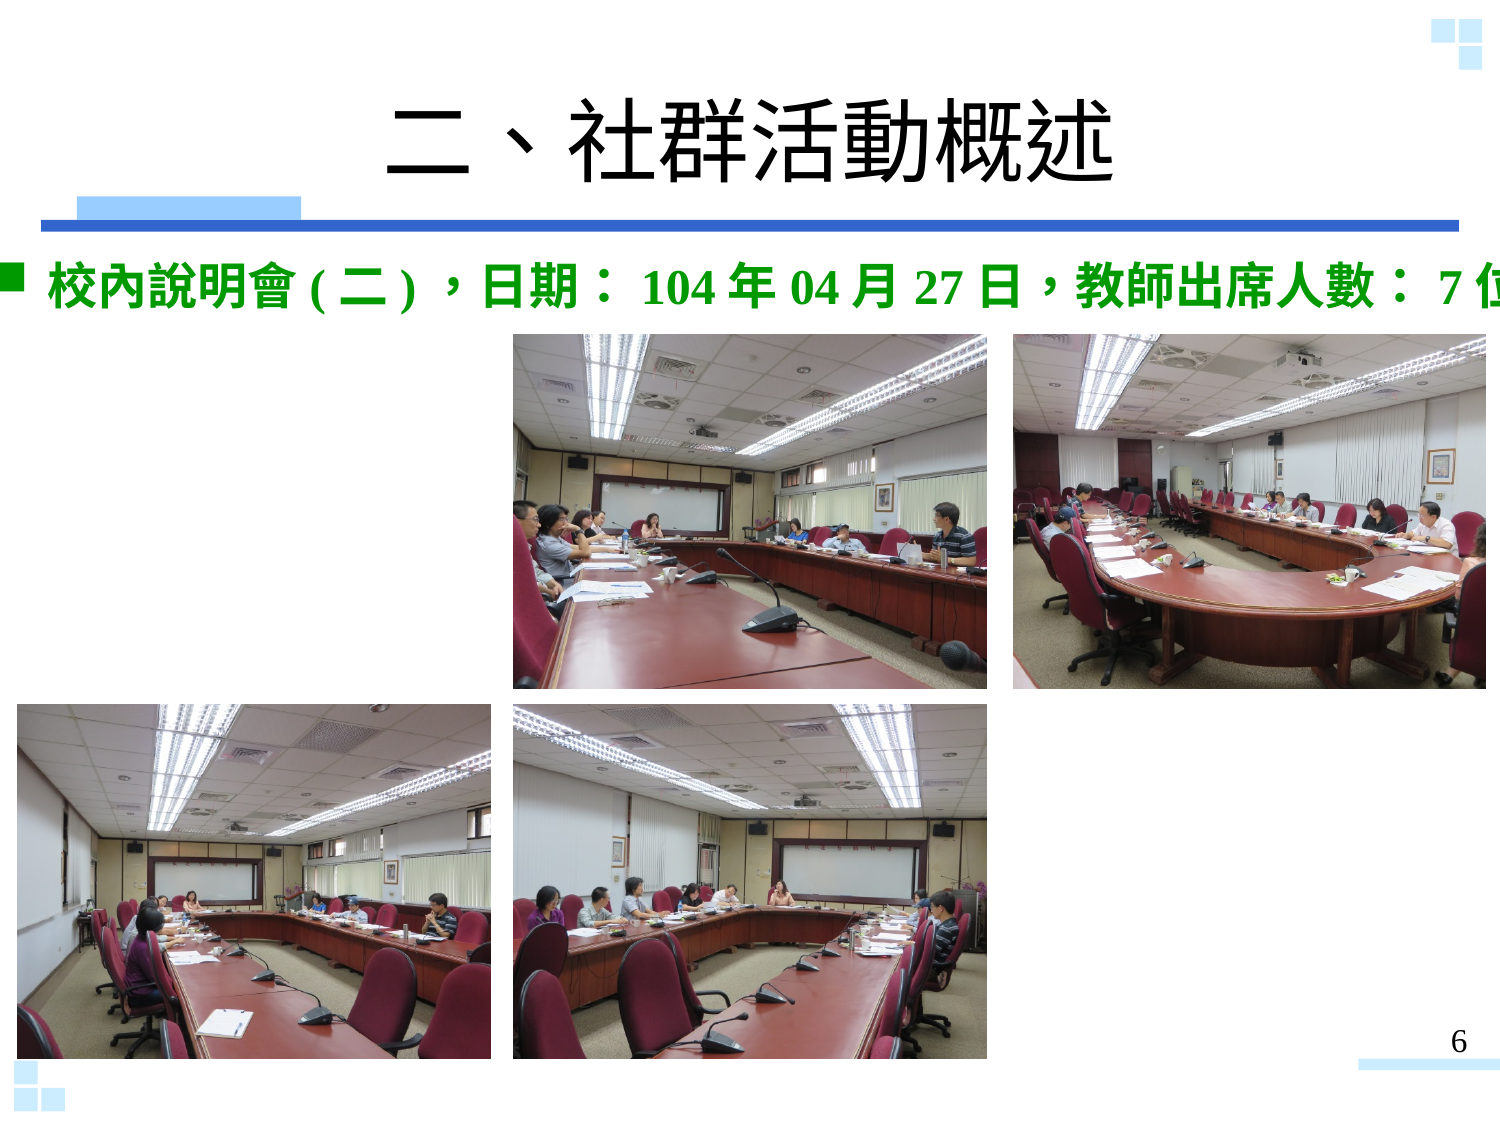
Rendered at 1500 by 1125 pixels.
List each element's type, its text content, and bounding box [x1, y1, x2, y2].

picture [1013, 333, 1487, 689]
slide_number 5 [1435, 1011, 1483, 1055]
text_box 校內說明會(二)，日期：104年04月27日，教師出席人數：7位 [0, 246, 1500, 322]
title 二、社群活動概述 [75, 45, 1425, 233]
picture [513, 333, 987, 689]
picture [513, 703, 987, 1059]
picture [17, 703, 491, 1059]
